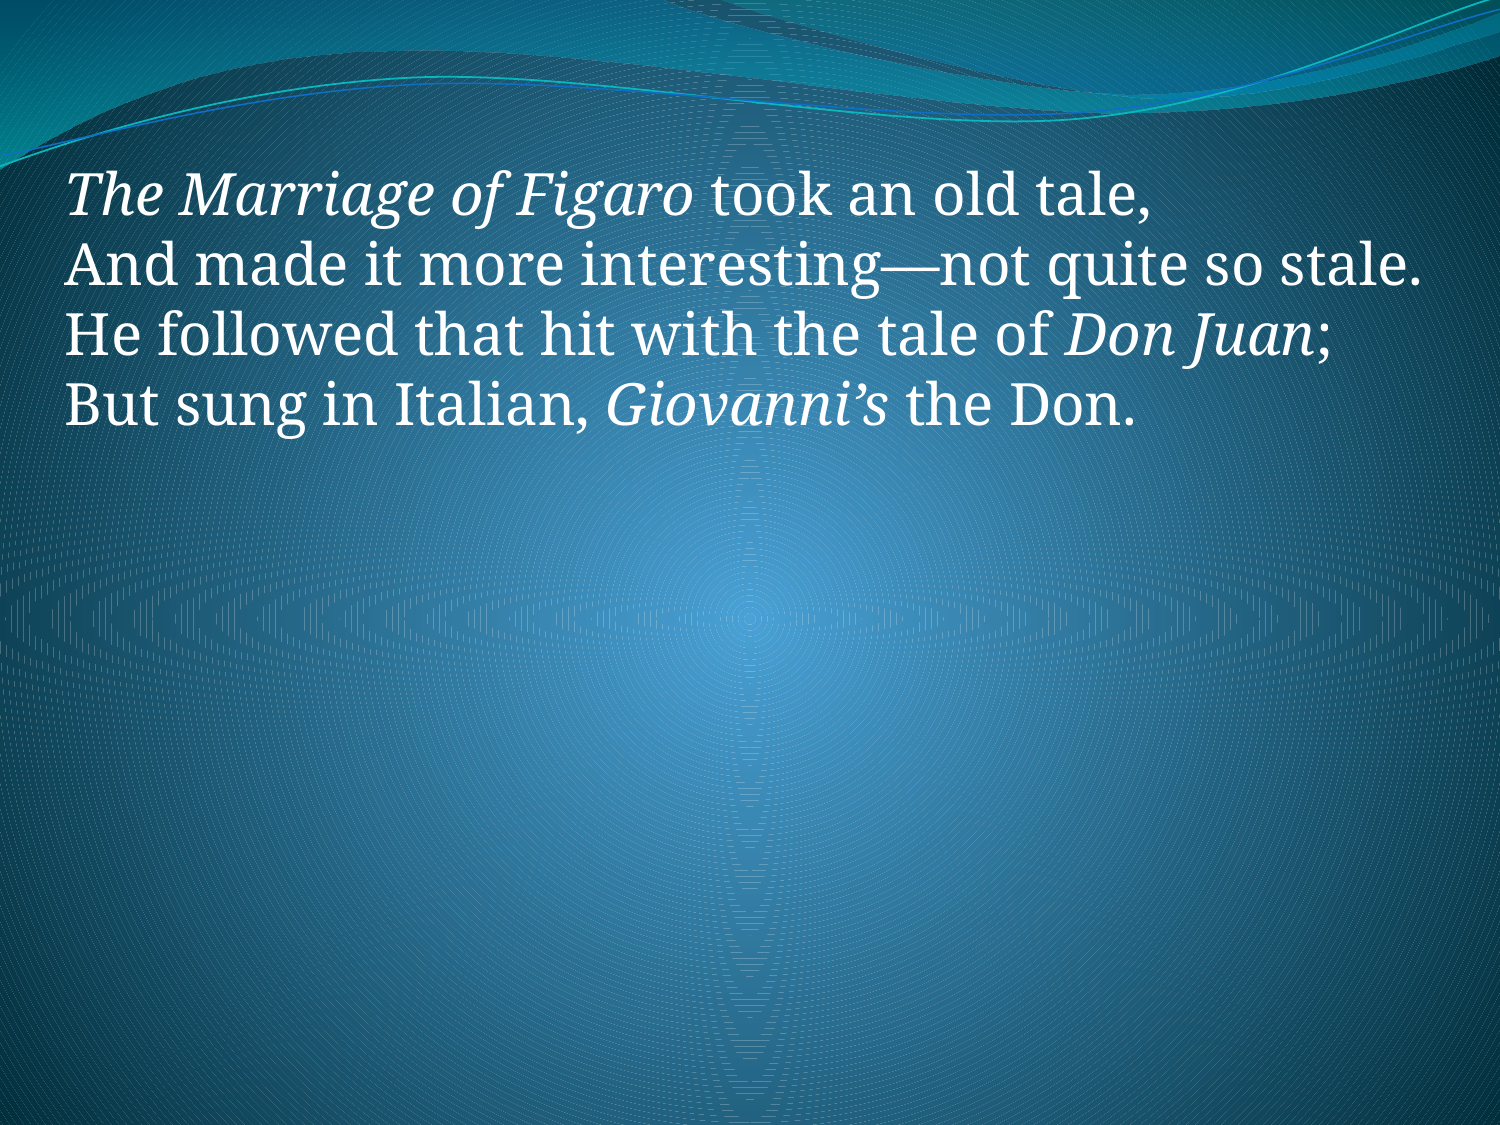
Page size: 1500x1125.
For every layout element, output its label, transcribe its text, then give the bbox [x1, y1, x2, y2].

text_box The Marriage of Figaro took an old tale, And made it more interesting—not quite so stale. He followed that hit with the tale of Don Juan; But sung in Italian, Giovanni’s the Don. [49, 149, 1475, 445]
